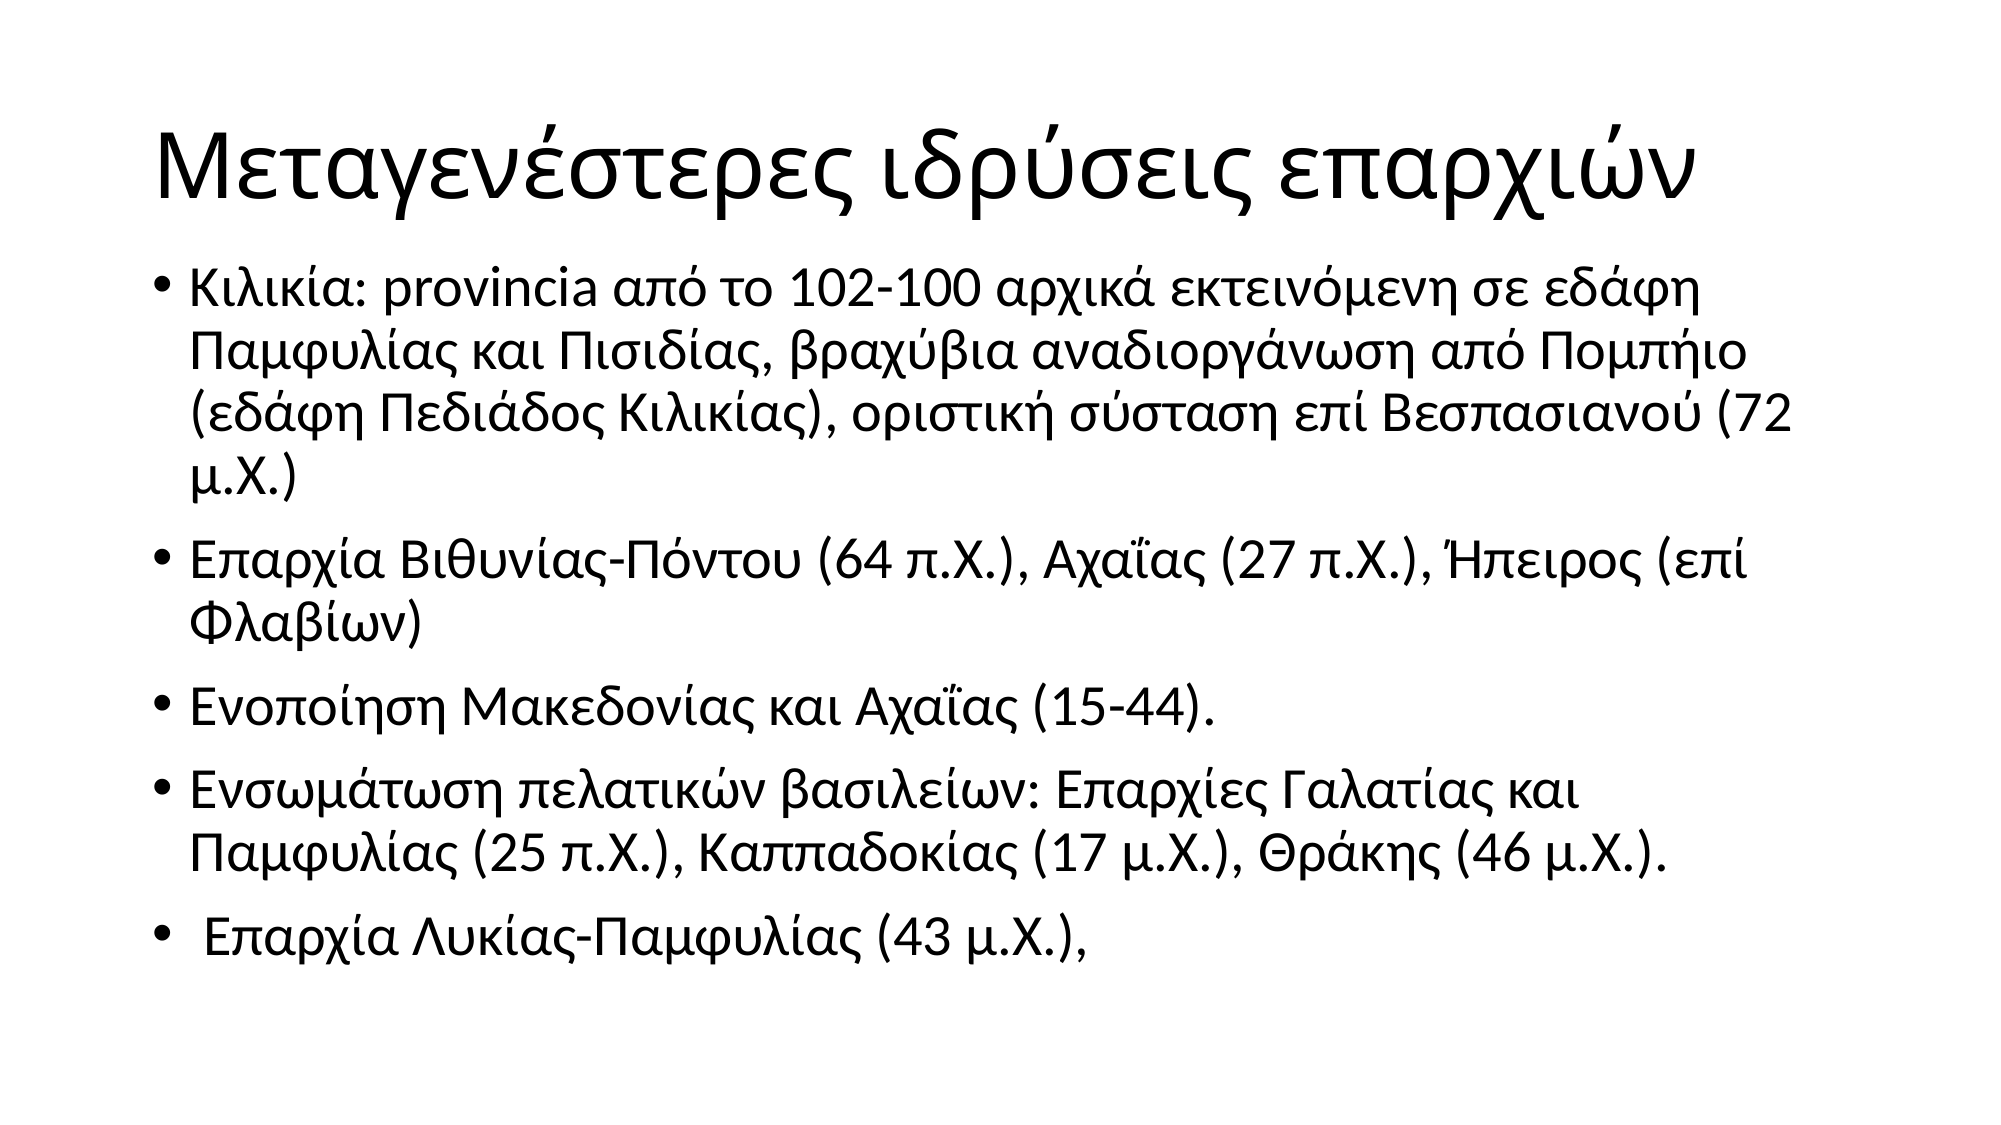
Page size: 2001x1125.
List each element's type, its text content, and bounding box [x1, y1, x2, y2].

list Κιλικία: provincia από το 102-100 αρχικά εκτεινόμενη σε εδάφη Παμφυλίας και Πισιδίας, βραχύβια αναδιοργάνωση από Πομπήιο (εδάφη Πεδιάδος Κιλικίας), οριστική σύσταση επί Βεσπασιανού (72 μ.Χ.) Επαρχία Βιθυνίας-Πόντου (64 π.Χ.), Αχαΐας (27 π.Χ.), Ήπειρος (επί Φλαβίων) Ενοποίηση Μακεδονίας και Αχαΐας (15-44). Ενσωμάτωση πελατικών βασιλείων: Επαρχίες Γαλατίας και Παμφυλίας (25 π.Χ.), Καππαδοκίας (17 μ.Χ.), Θράκης (46 μ.Χ.). Επαρχία Λυκίας-Παμφυλίας (43 μ.Χ.), [137, 248, 1863, 1043]
title Μεταγενέστερες ιδρύσεις επαρχιών [137, 59, 1863, 248]
